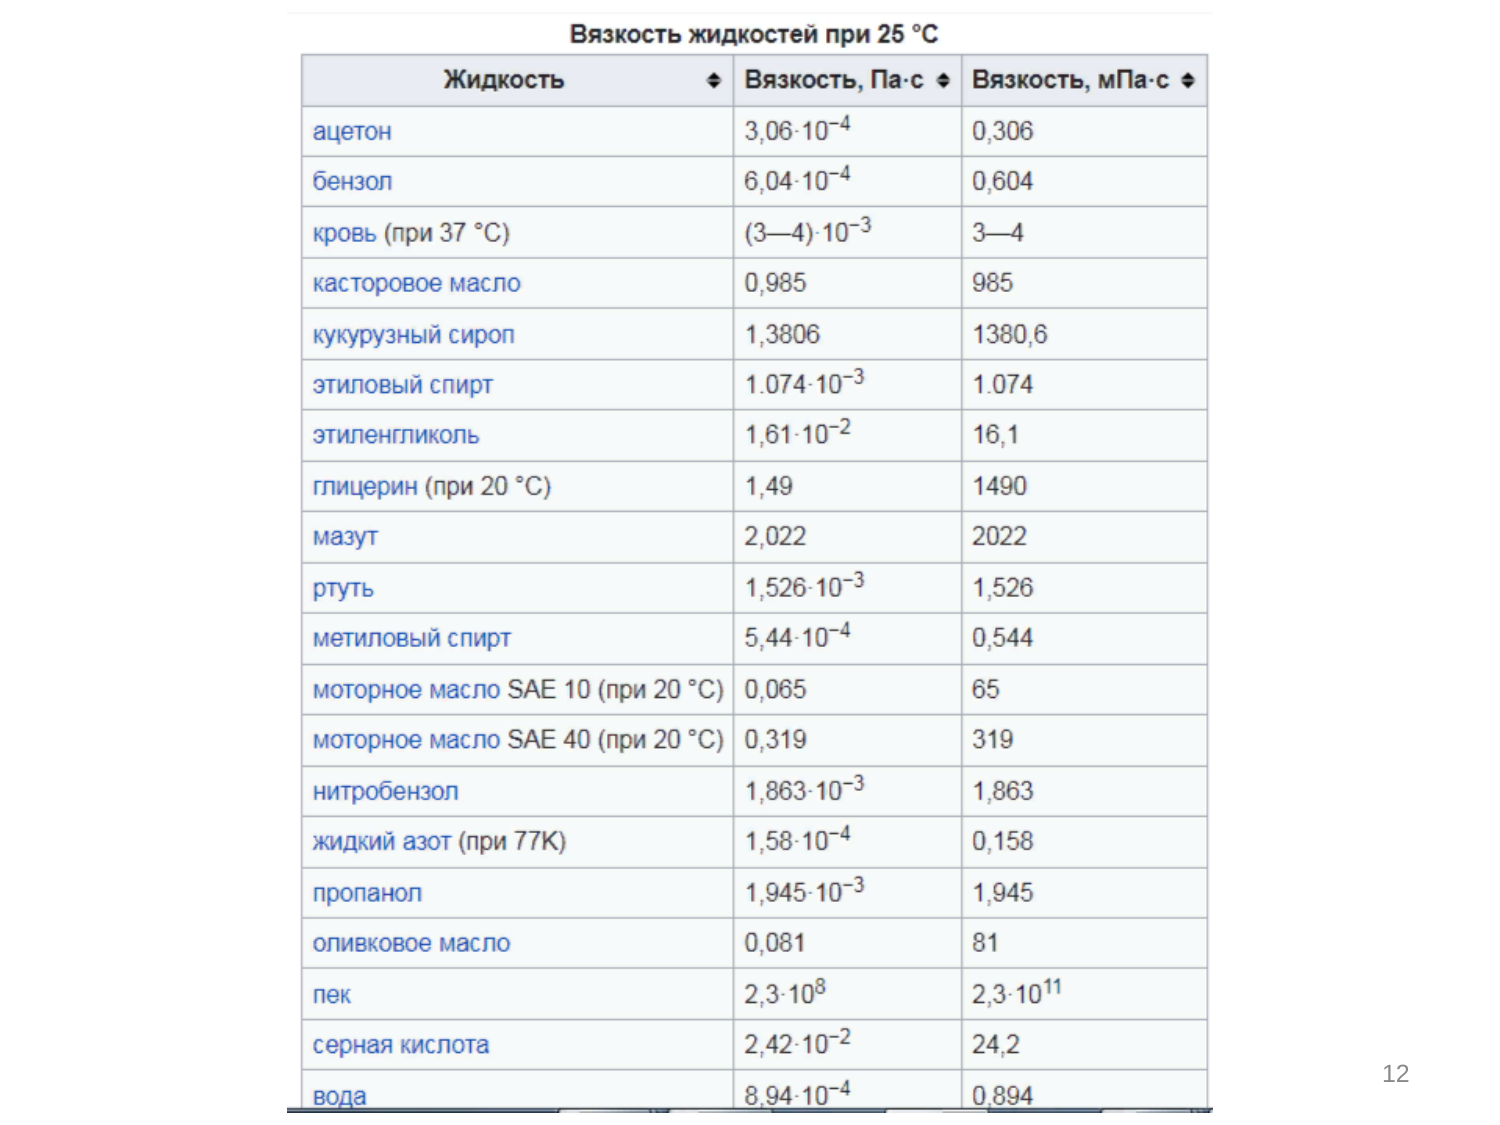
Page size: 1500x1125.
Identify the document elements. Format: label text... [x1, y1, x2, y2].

picture [287, 12, 1213, 1113]
slide_number 12 [1216, 1042, 1425, 1103]
